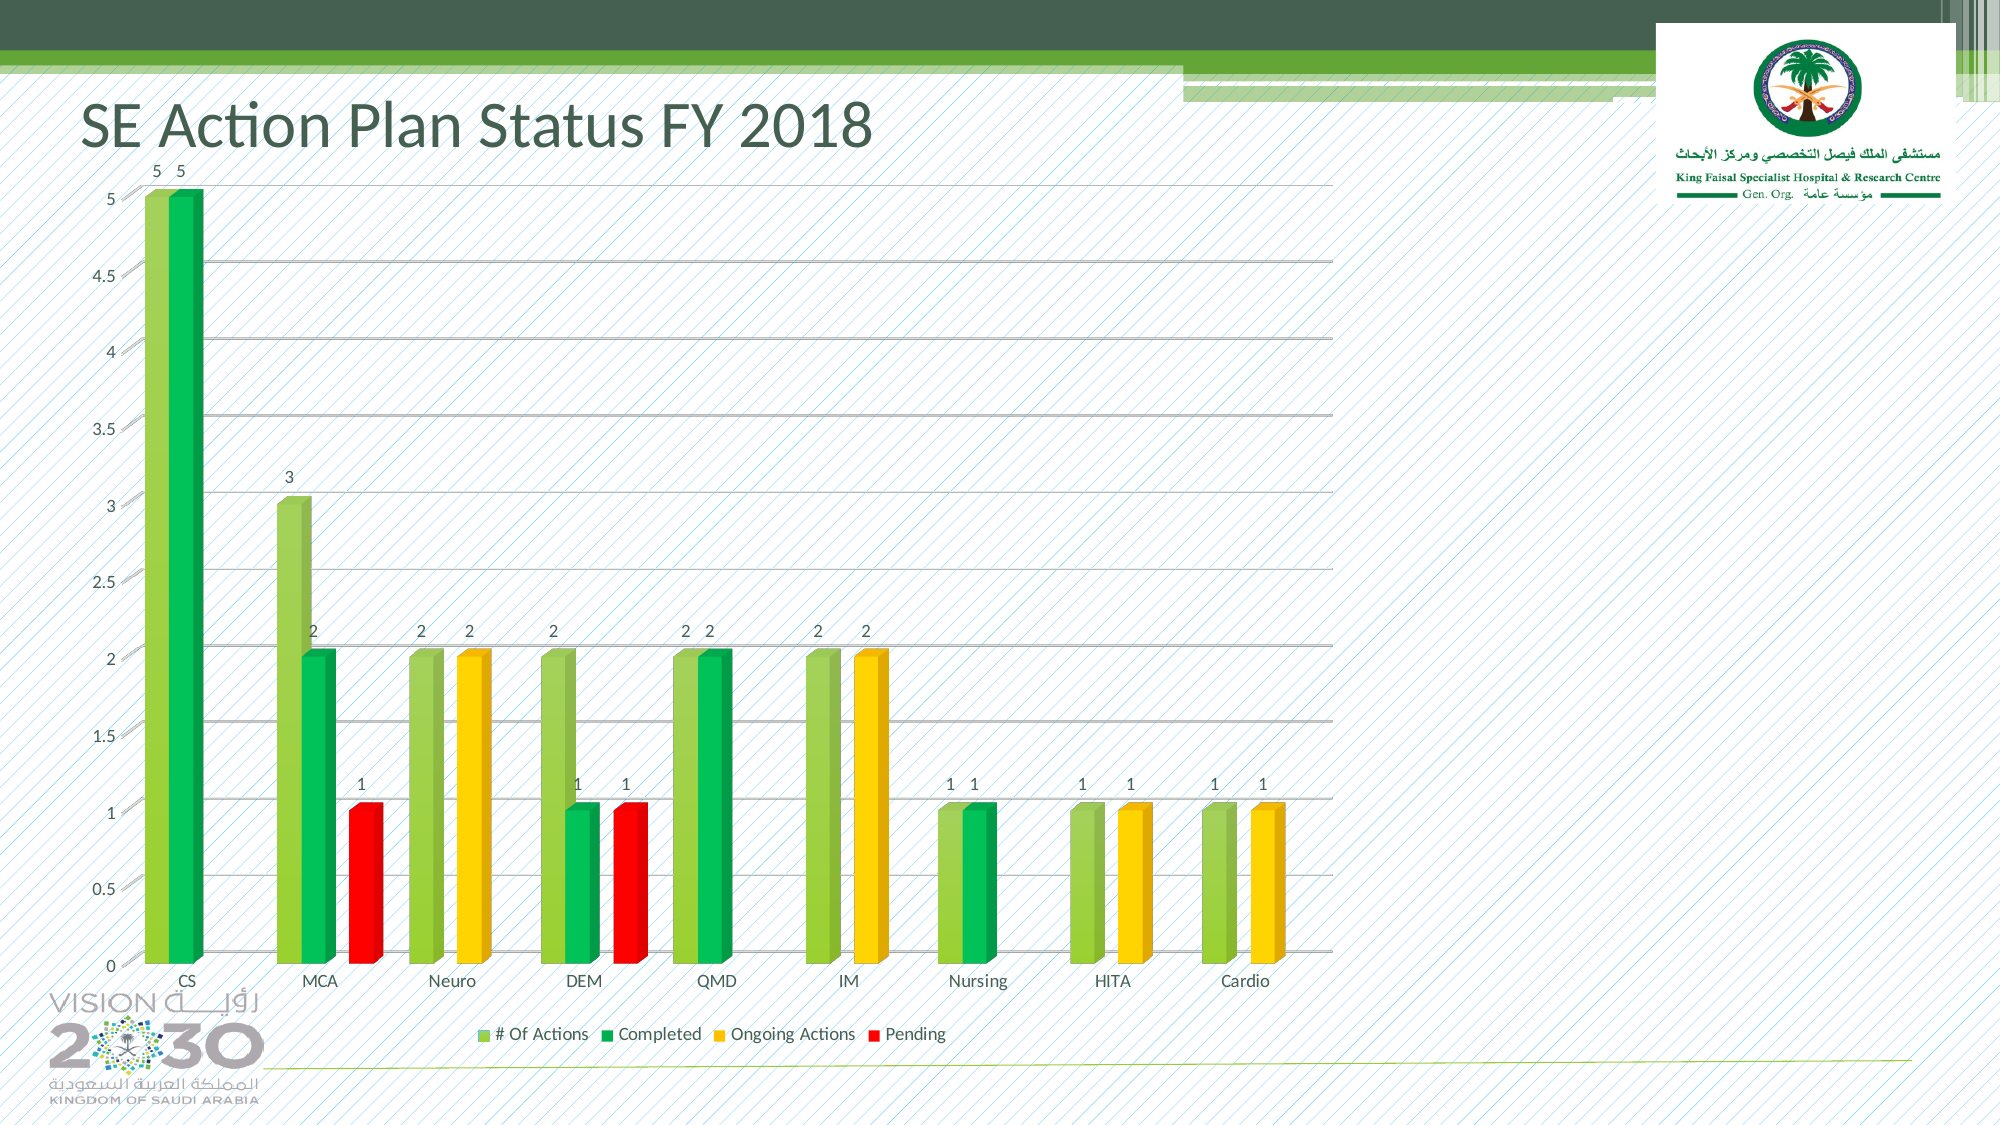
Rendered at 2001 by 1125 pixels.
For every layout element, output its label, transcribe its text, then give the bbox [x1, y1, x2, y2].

text_box SE Action Plan Status FY 2018 [65, 73, 1771, 263]
picture [1655, 23, 1956, 204]
chart [65, 163, 1360, 1052]
picture [49, 987, 264, 1104]
